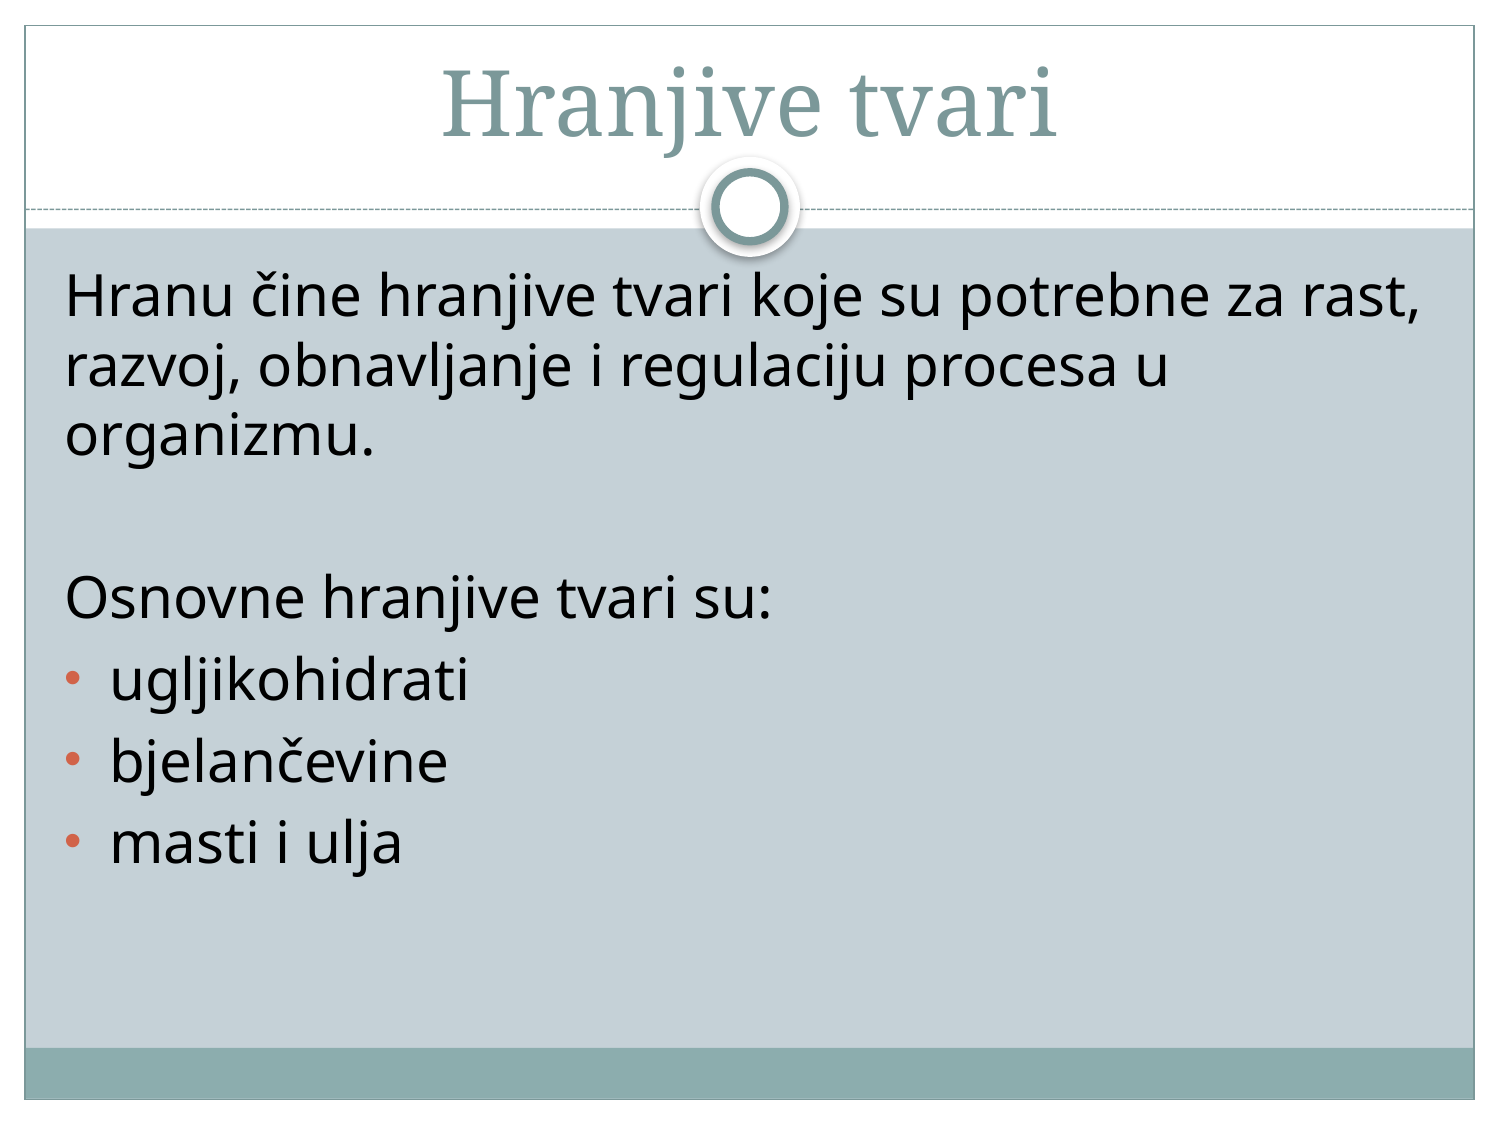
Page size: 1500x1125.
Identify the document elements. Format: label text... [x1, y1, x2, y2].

title Hranjive tvari [49, 37, 1450, 162]
list Hranu čine hranjive tvari koje su potrebne za rast, razvoj, obnavljanje i regulaciju procesa u organizmu. Osnovne hranjive tvari su: ugljikohidrati bjelančevine masti i ulja [49, 250, 1445, 1001]
